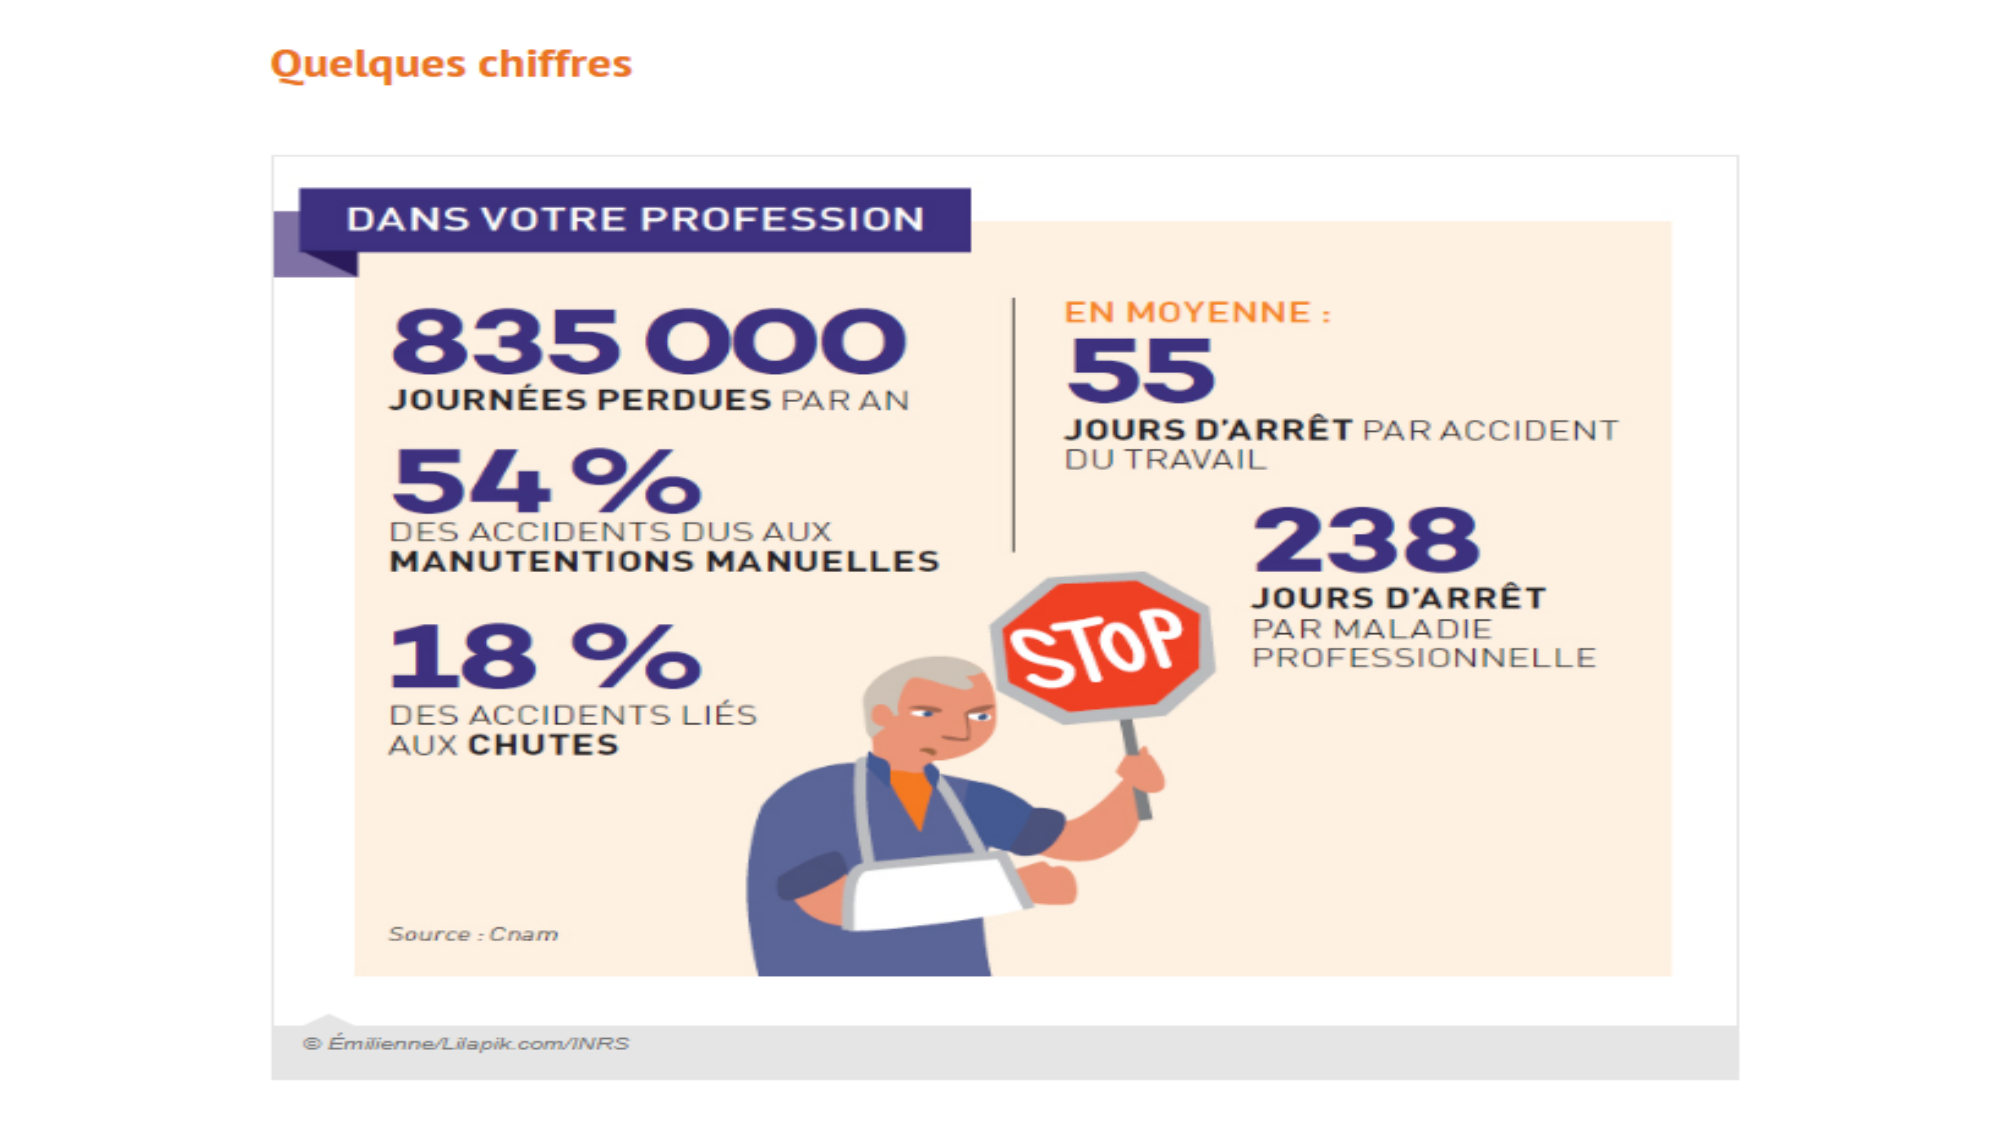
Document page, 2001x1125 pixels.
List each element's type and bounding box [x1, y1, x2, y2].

picture [233, 38, 1806, 1106]
